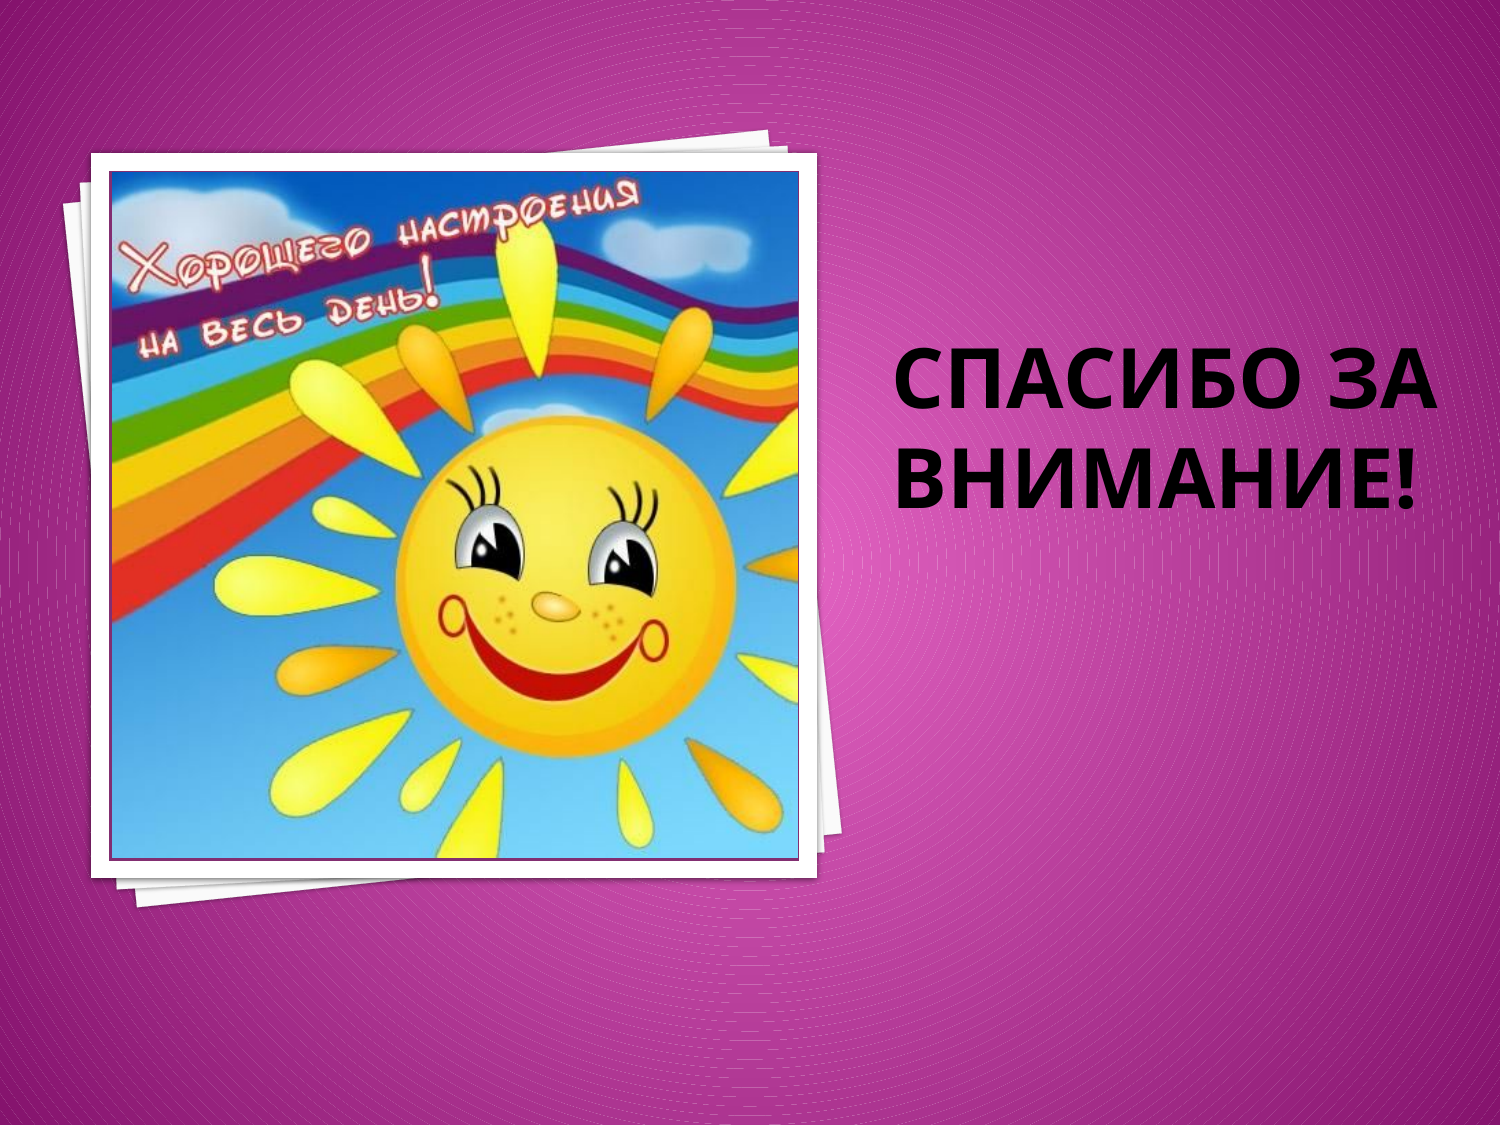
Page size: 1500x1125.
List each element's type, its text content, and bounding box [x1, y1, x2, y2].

title Спасибо за внимание! [884, 187, 1447, 525]
picture [108, 170, 800, 859]
